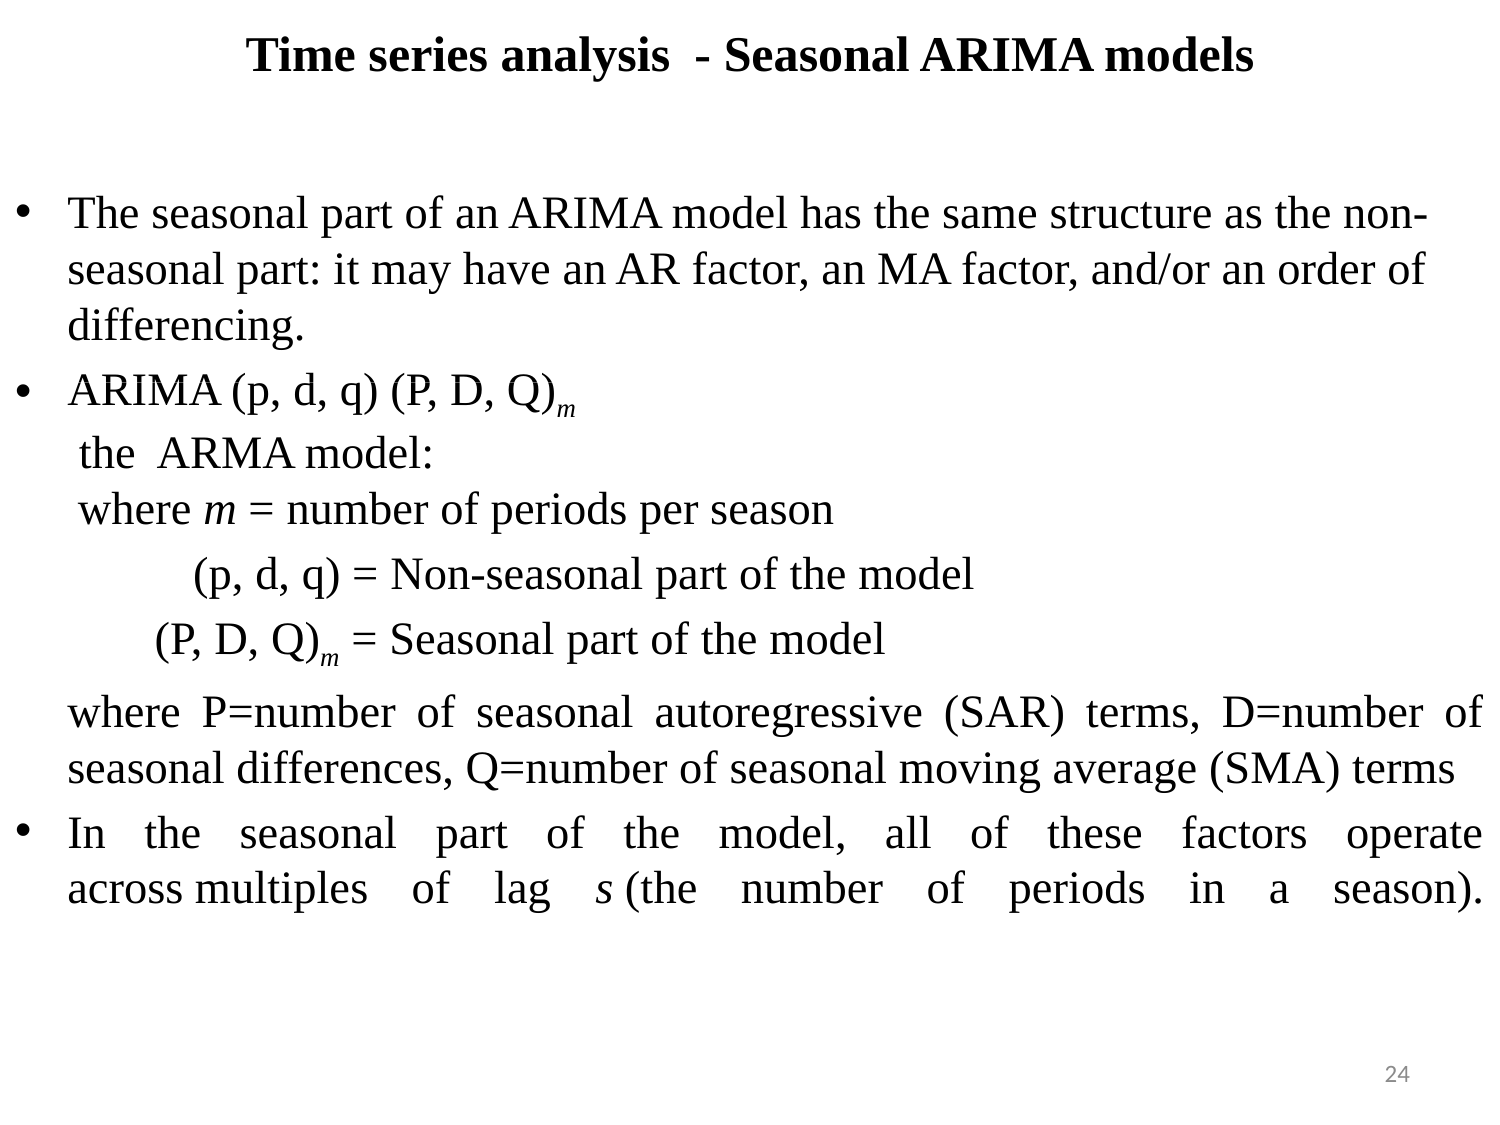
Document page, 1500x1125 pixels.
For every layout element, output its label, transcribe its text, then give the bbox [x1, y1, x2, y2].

list The seasonal part of an ARIMA model has the same structure as the non-seasonal part: it may have an AR factor, an MA factor, and/or an order of differencing. ARIMA (p, d, q) (P, D, Q)m the ARMA model: where m = number of periods per season (p, d, q) = Non-seasonal part of the model (P, D, Q)m = Seasonal part of the model where P=number of seasonal autoregressive (SAR) terms, D=number of seasonal differences, Q=number of seasonal moving average (SMA) terms In the seasonal part of the model, all of these factors operate across multiples of lag s (the number of periods in a season). [0, 174, 1500, 382]
title Time series analysis - Seasonal ARIMA models [75, 24, 1425, 138]
slide_number 24 [1074, 1075, 1425, 1103]
list The seasonal part of an ARIMA model has the same structure as the non-seasonal part: it may have an AR factor, an MA factor, and/or an order of differencing. ARIMA (p, d, q) (P, D, Q)m the ARMA model: where m = number of periods per season (p, d, q) = Non-seasonal part of the model (P, D, Q)m = Seasonal part of the model where P=number of seasonal autoregressive (SAR) terms, D=number of seasonal differences, Q=number of seasonal moving average (SMA) terms In the seasonal part of the model, all of these factors operate across multiples of lag s (the number of periods in a season). [0, 383, 1500, 1075]
